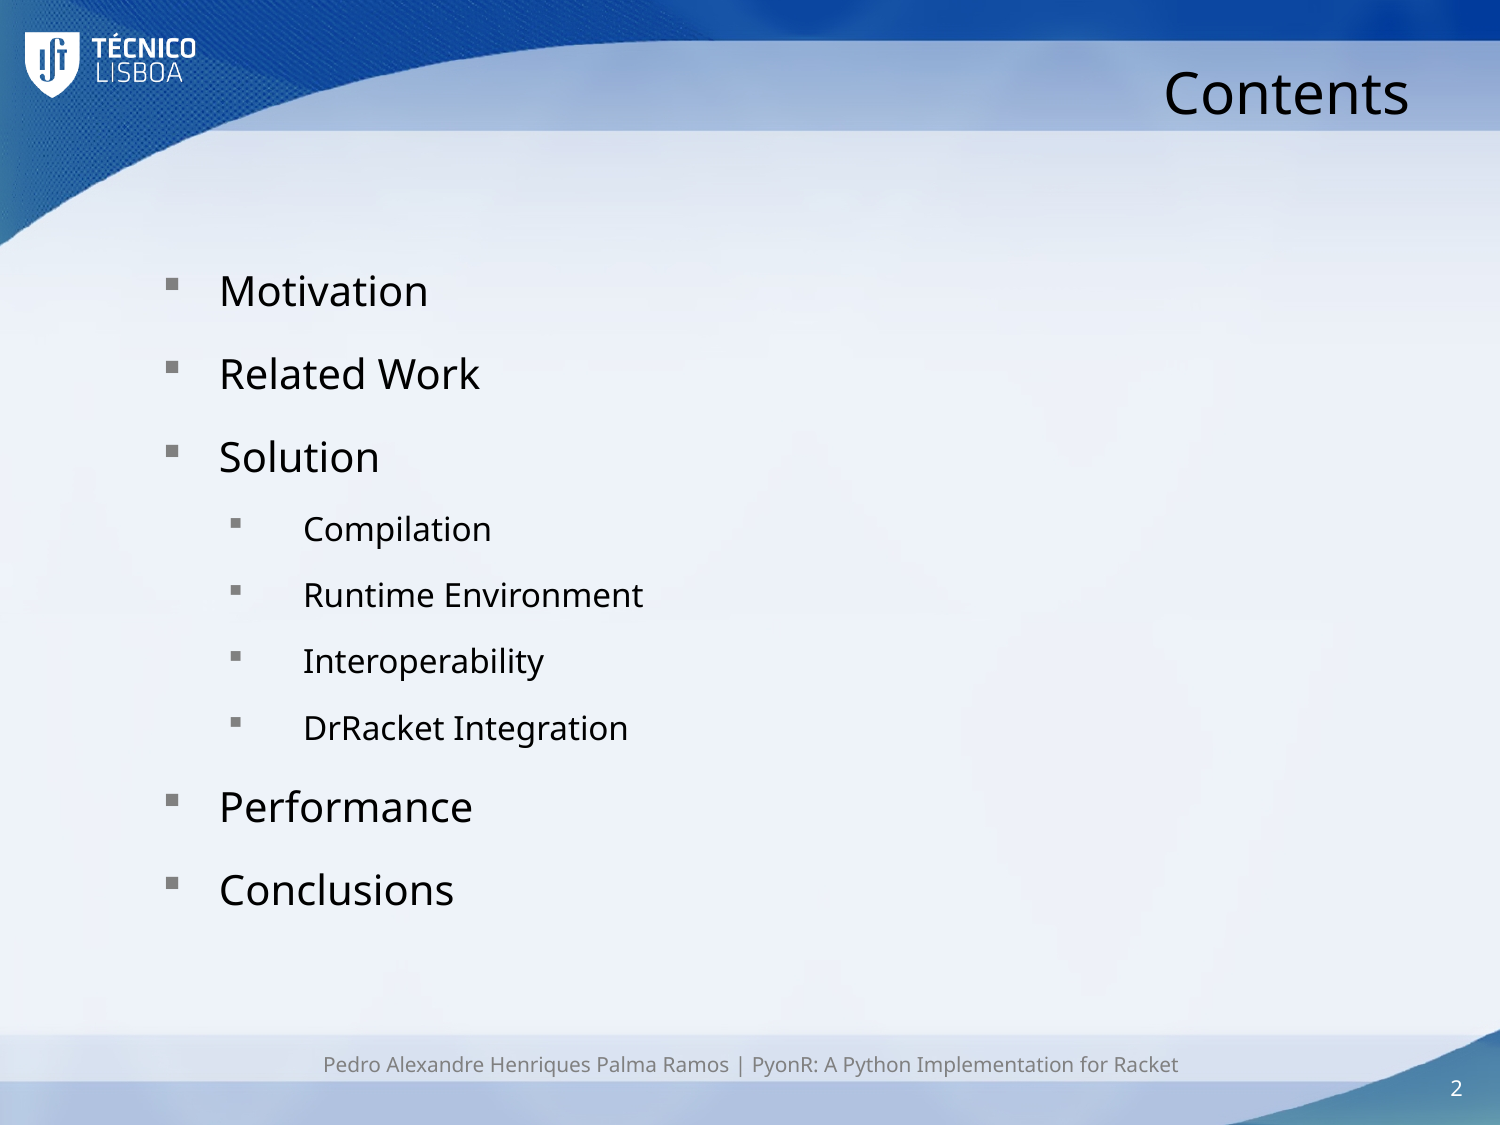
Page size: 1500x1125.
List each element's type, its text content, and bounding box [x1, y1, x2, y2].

picture [0, 0, 1500, 1125]
title Contents [383, 30, 1425, 152]
list Motivation Related Work Solution Compilation Runtime Environment Interoperability DrRacket Integration Performance Conclusions [147, 231, 1425, 970]
slide_number 2 [1128, 1059, 1478, 1119]
text_box Pedro Alexandre Henriques Palma Ramos | PyonR: A Python Implementation for Racket [147, 1033, 1355, 1094]
